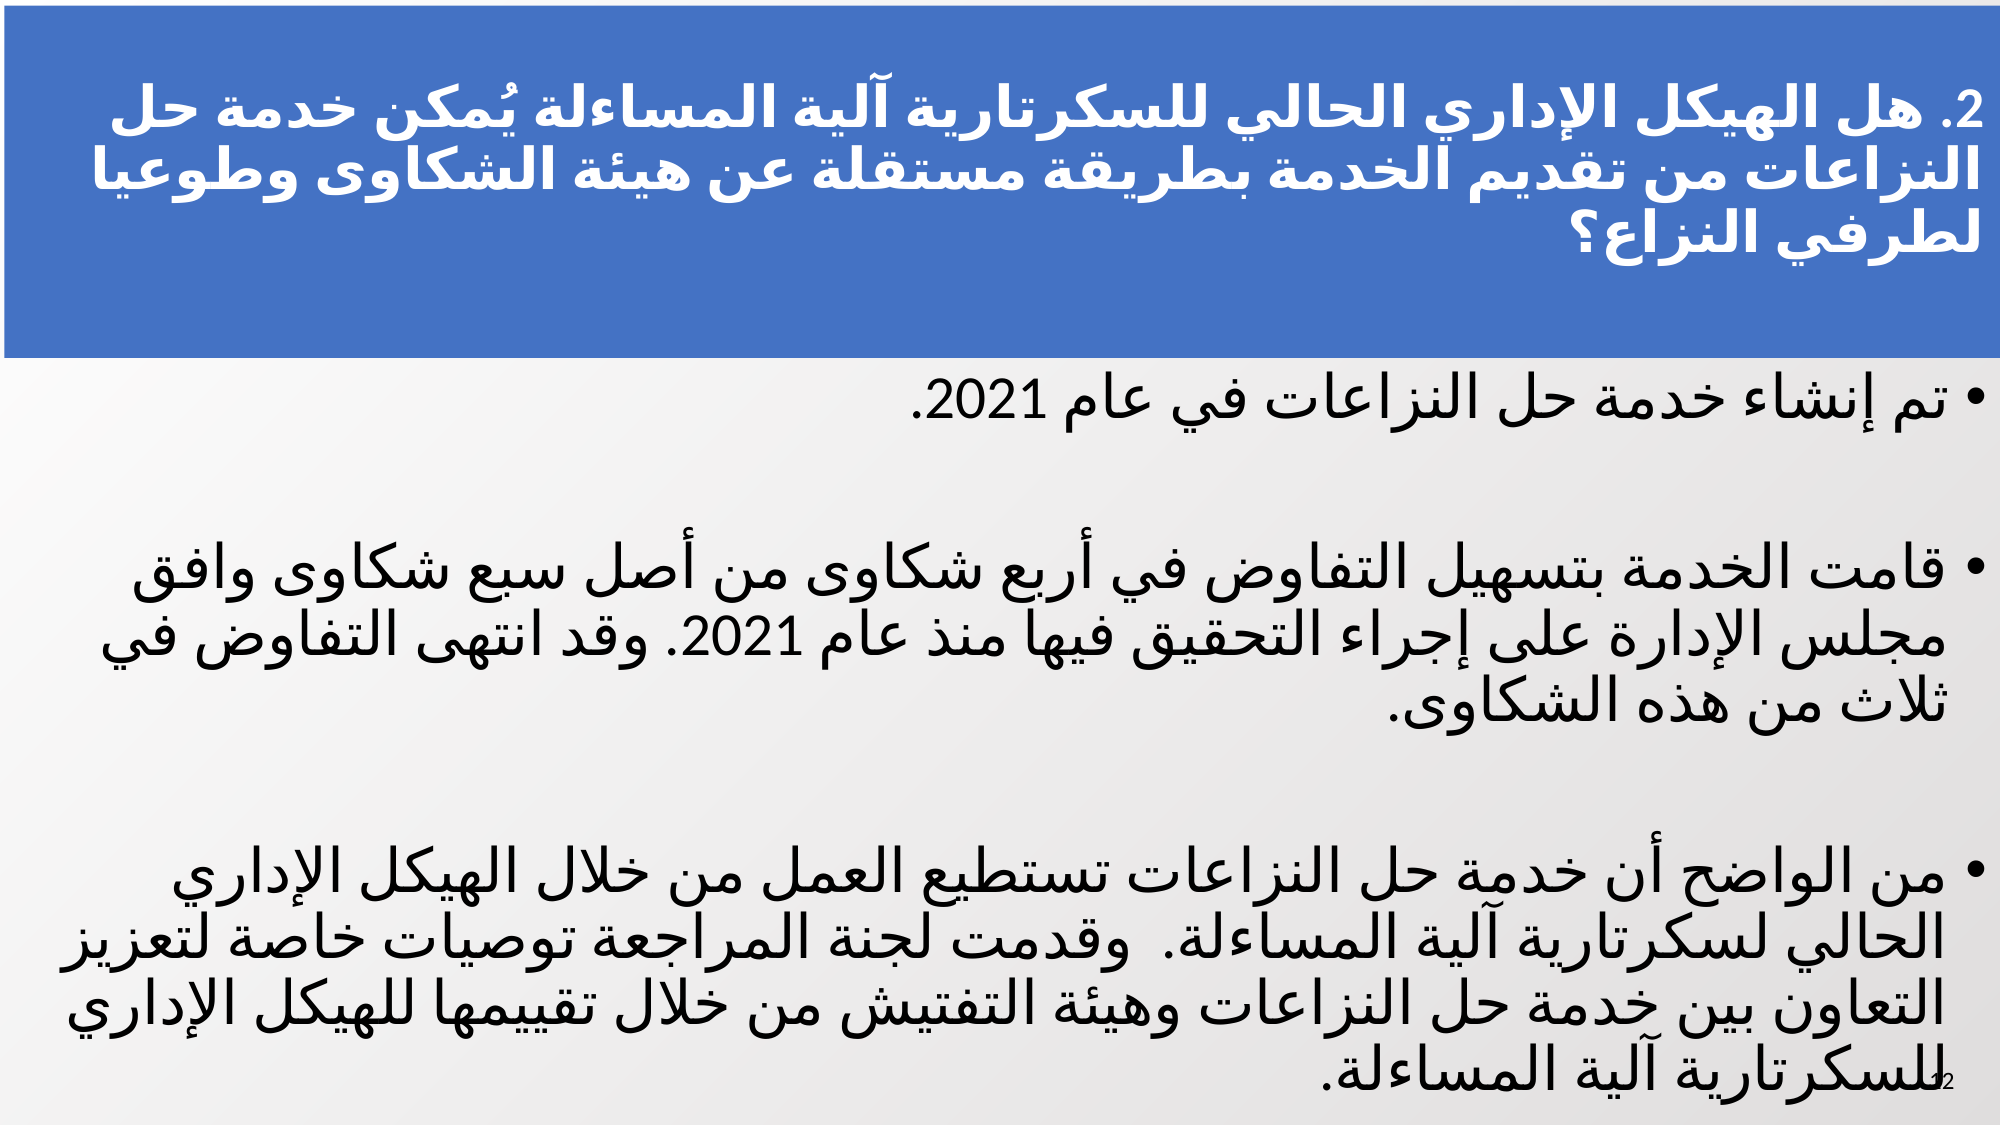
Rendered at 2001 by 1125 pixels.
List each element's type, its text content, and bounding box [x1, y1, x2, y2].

slide_number ‹#› [1841, 1049, 1970, 1110]
list تم إنشاء خدمة حل النزاعات في عام 2021. قامت الخدمة بتسهيل التفاوض في أربع شكاوى من أصل سبع شكاوى وافق مجلس الإدارة على إجراء التحقيق فيها منذ عام 2021. وقد انتهى التفاوض في ثلاث من هذه الشكاوى. من الواضح أن خدمة حل النزاعات تستطيع العمل من خلال الهيكل الإداري الحالي لسكرتارية آلية المساءلة. وقدمت لجنة المراجعة توصيات خاصة لتعزيز التعاون بين خدمة حل النزاعات وهيئة التفتيش من خلال تقييمها للهيكل الإداري للسكرتارية آلية المساءلة. [4, 357, 2000, 1120]
title 2. هل الهيكل الإداري الحالي للسكرتارية آلية المساءلة يُمكن خدمة حل النزاعات من تقديم الخدمة بطريقة مستقلة عن هيئة الشكاوى وطوعيا لطرفي النزاع؟ [4, 5, 2000, 357]
